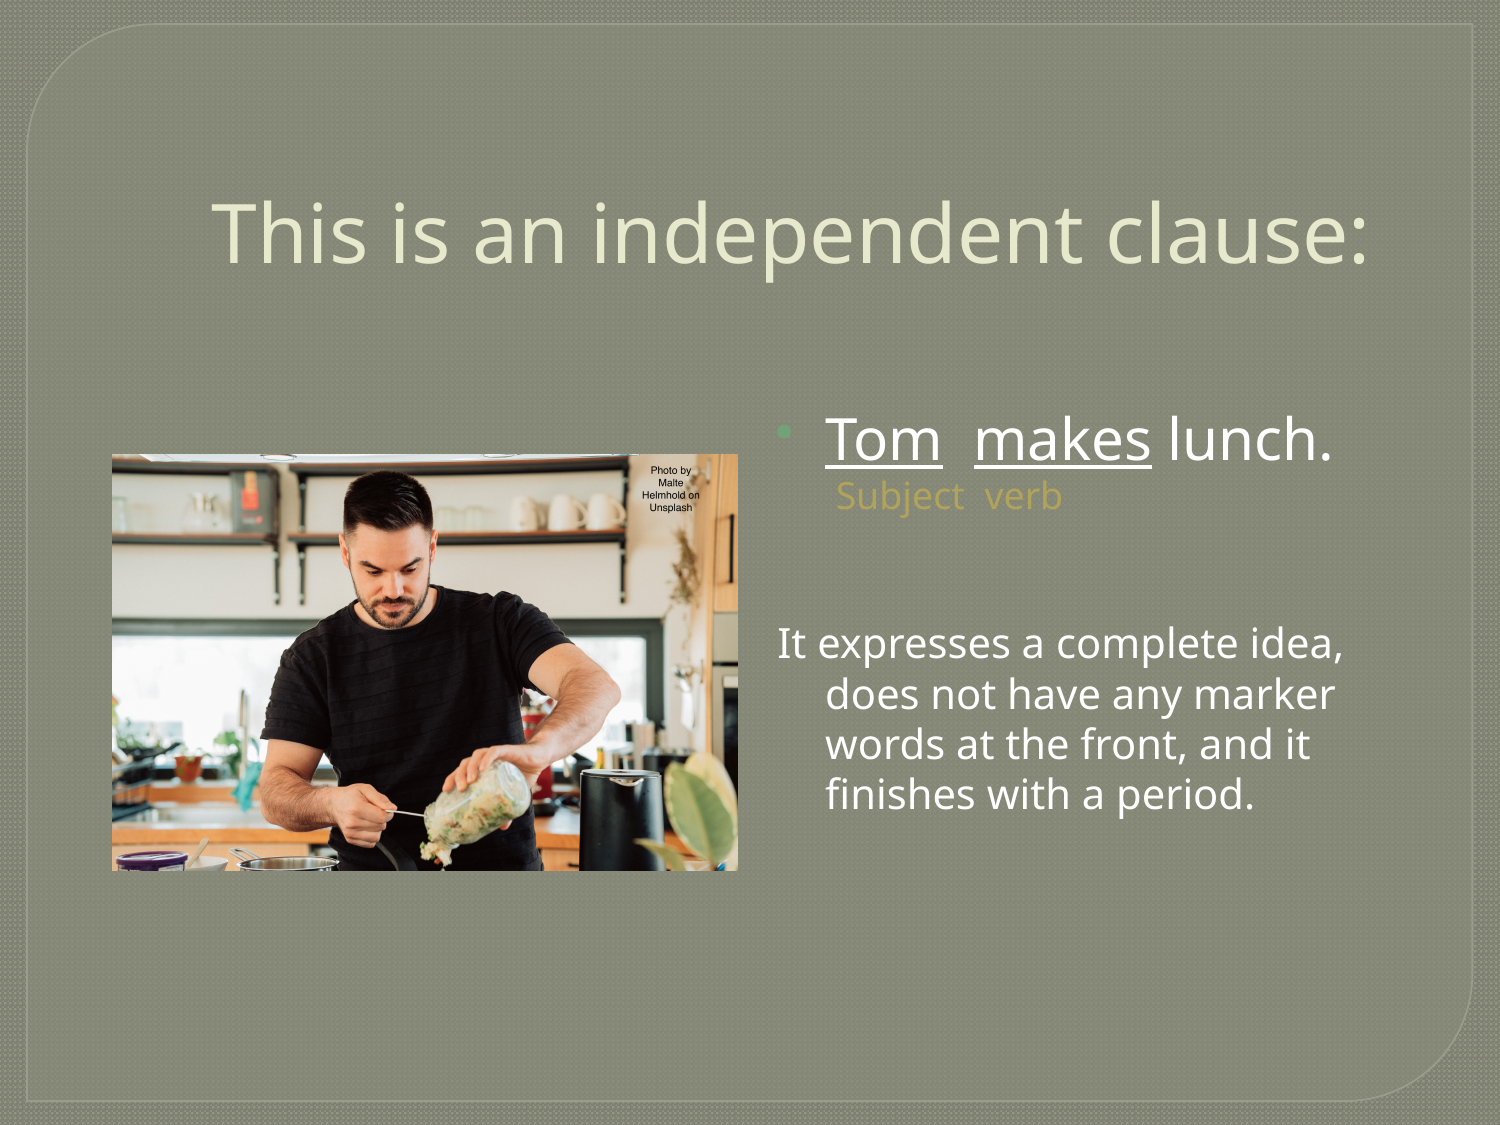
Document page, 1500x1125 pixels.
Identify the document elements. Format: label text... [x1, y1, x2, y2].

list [112, 453, 738, 872]
list Tom makes lunch. Subject verb It expresses a complete idea, does not have any marker words at the front, and it finishes with a period. [762, 324, 1388, 1000]
title This is an independent clause: [112, 99, 1388, 288]
